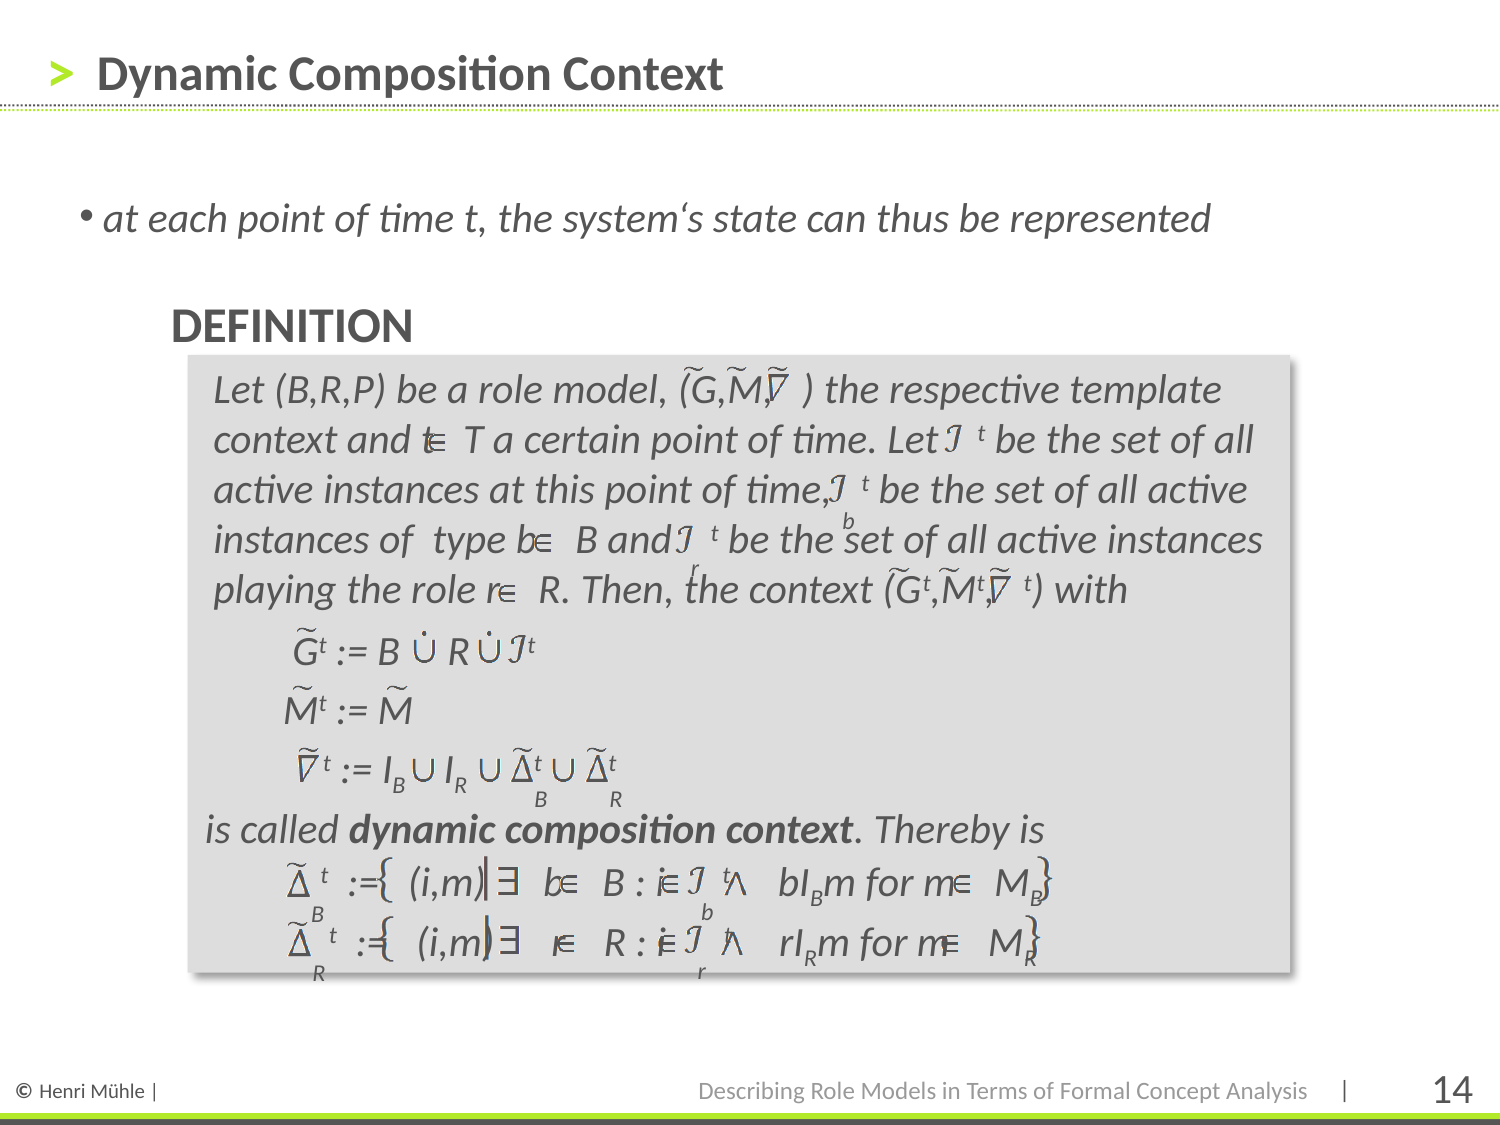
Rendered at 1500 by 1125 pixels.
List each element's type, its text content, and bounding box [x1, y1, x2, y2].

title Dynamic Composition Context [82, 33, 926, 118]
list at each point of time t, the system‘s state can thus be represented [46, 183, 1454, 1028]
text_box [175, 284, 1291, 973]
footer Describing Role Models in Terms of Formal Concept Analysis [445, 1066, 1324, 1112]
